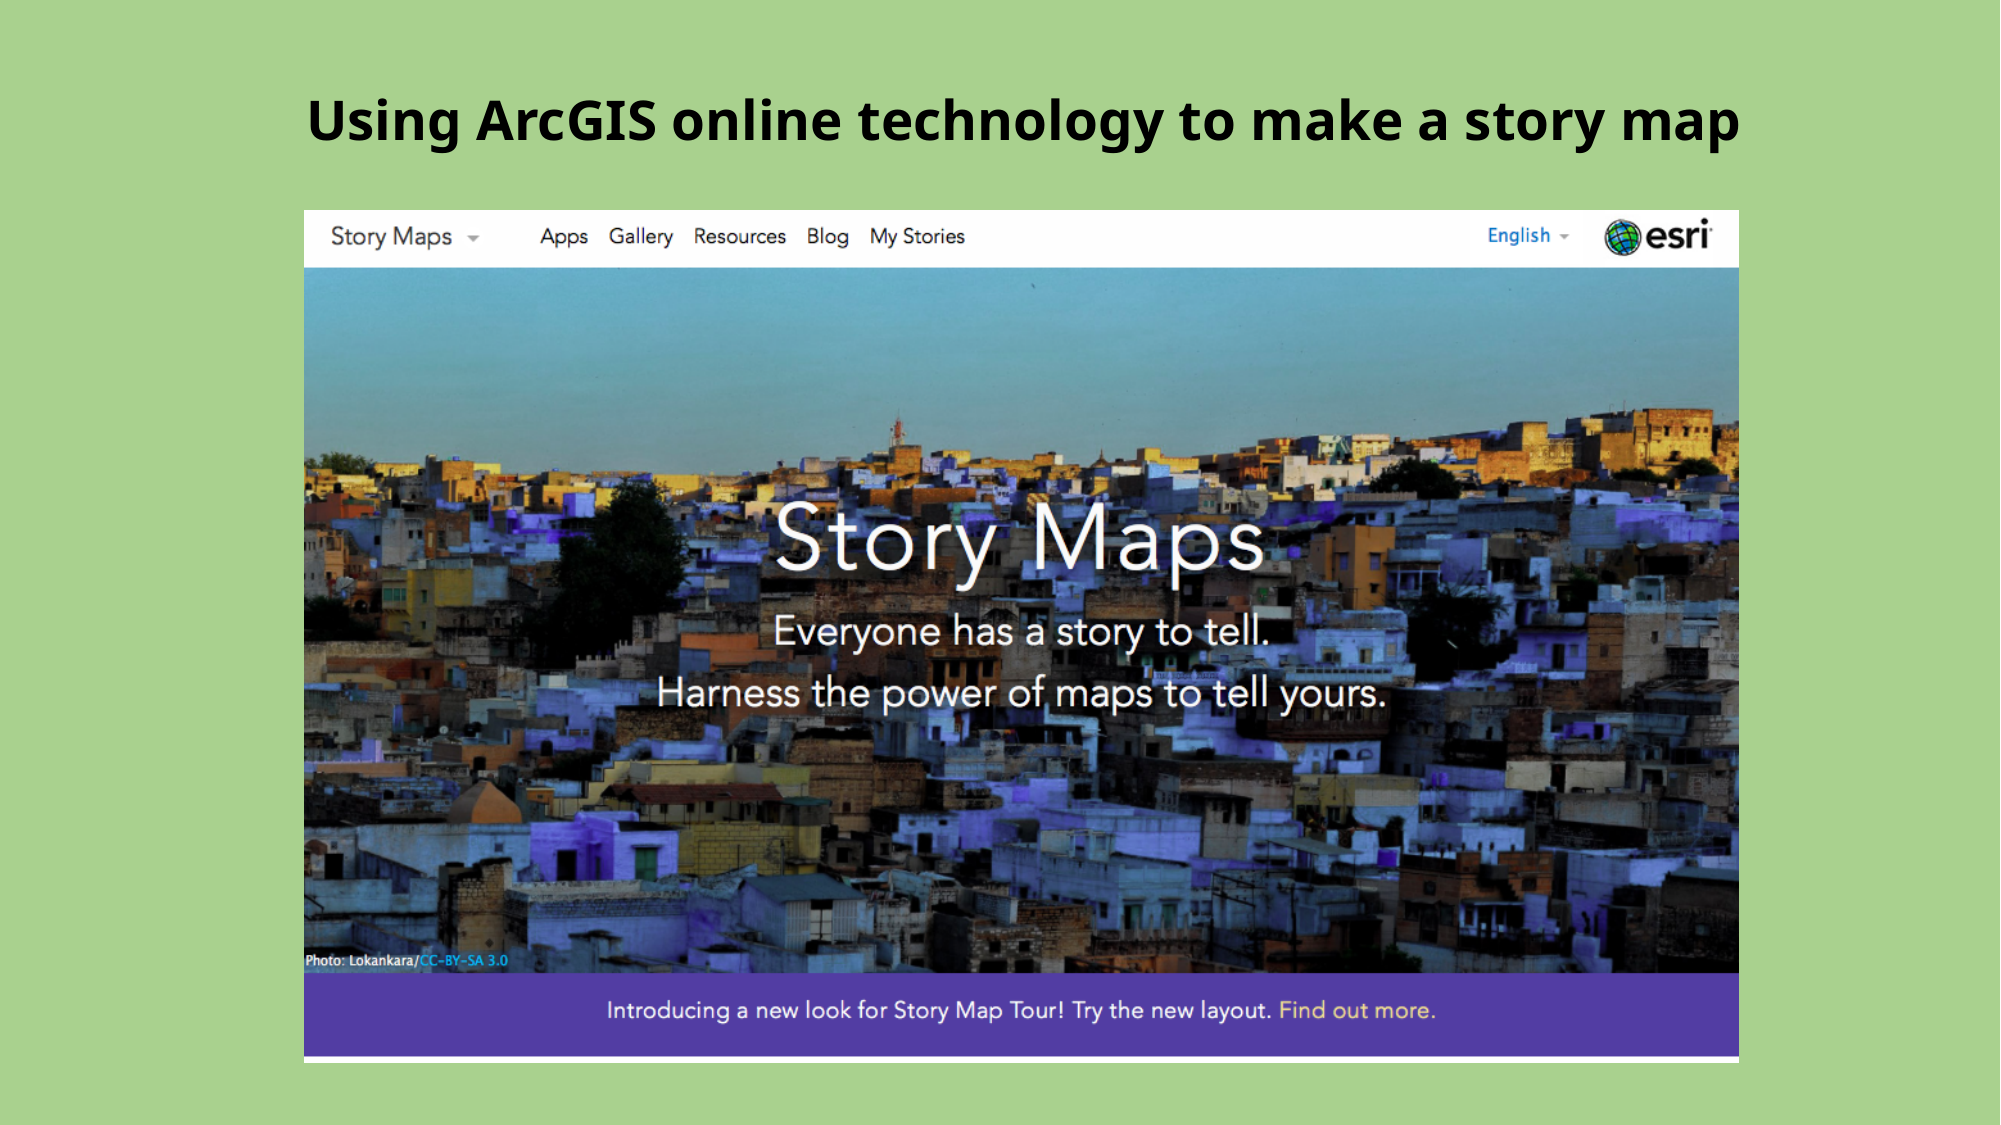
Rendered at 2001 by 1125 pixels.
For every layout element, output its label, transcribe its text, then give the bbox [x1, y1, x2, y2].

picture [304, 210, 1739, 1063]
title Using ArcGIS online technology to make a story map [289, 80, 1760, 231]
